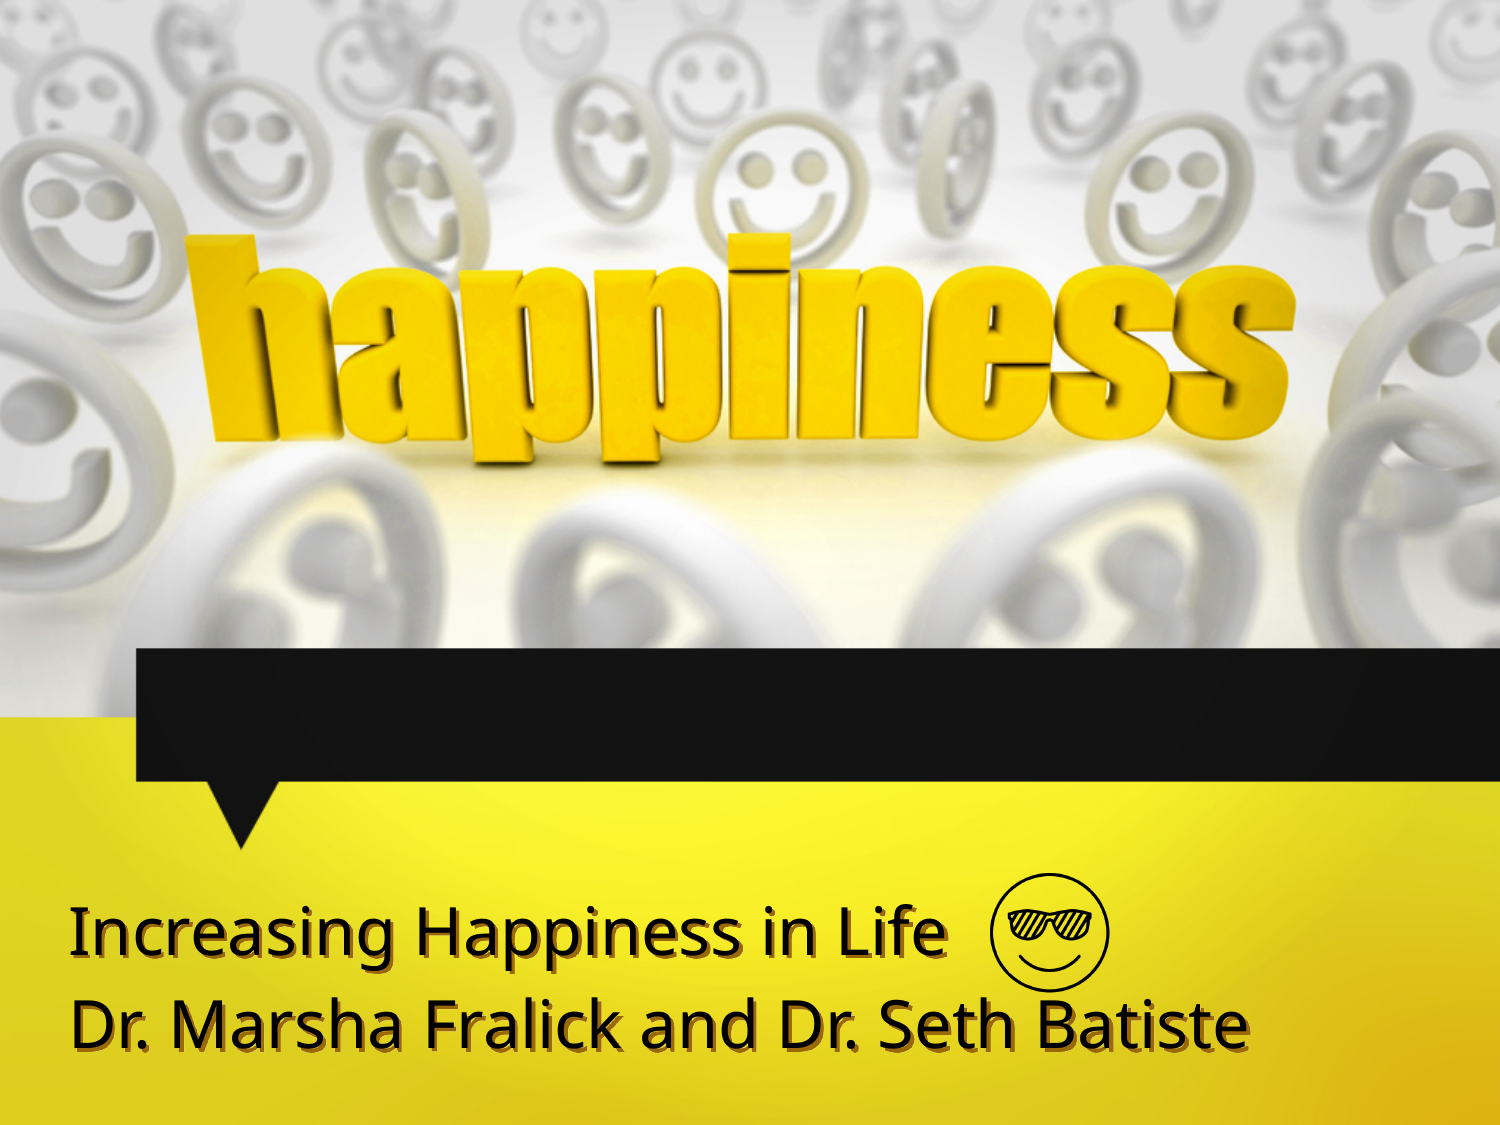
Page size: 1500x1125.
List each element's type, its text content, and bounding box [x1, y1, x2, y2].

subtitle Increasing Happiness in Life Dr. Marsha Fralick and Dr. Seth Batiste [53, 881, 1459, 1071]
picture [0, 0, 1500, 1125]
